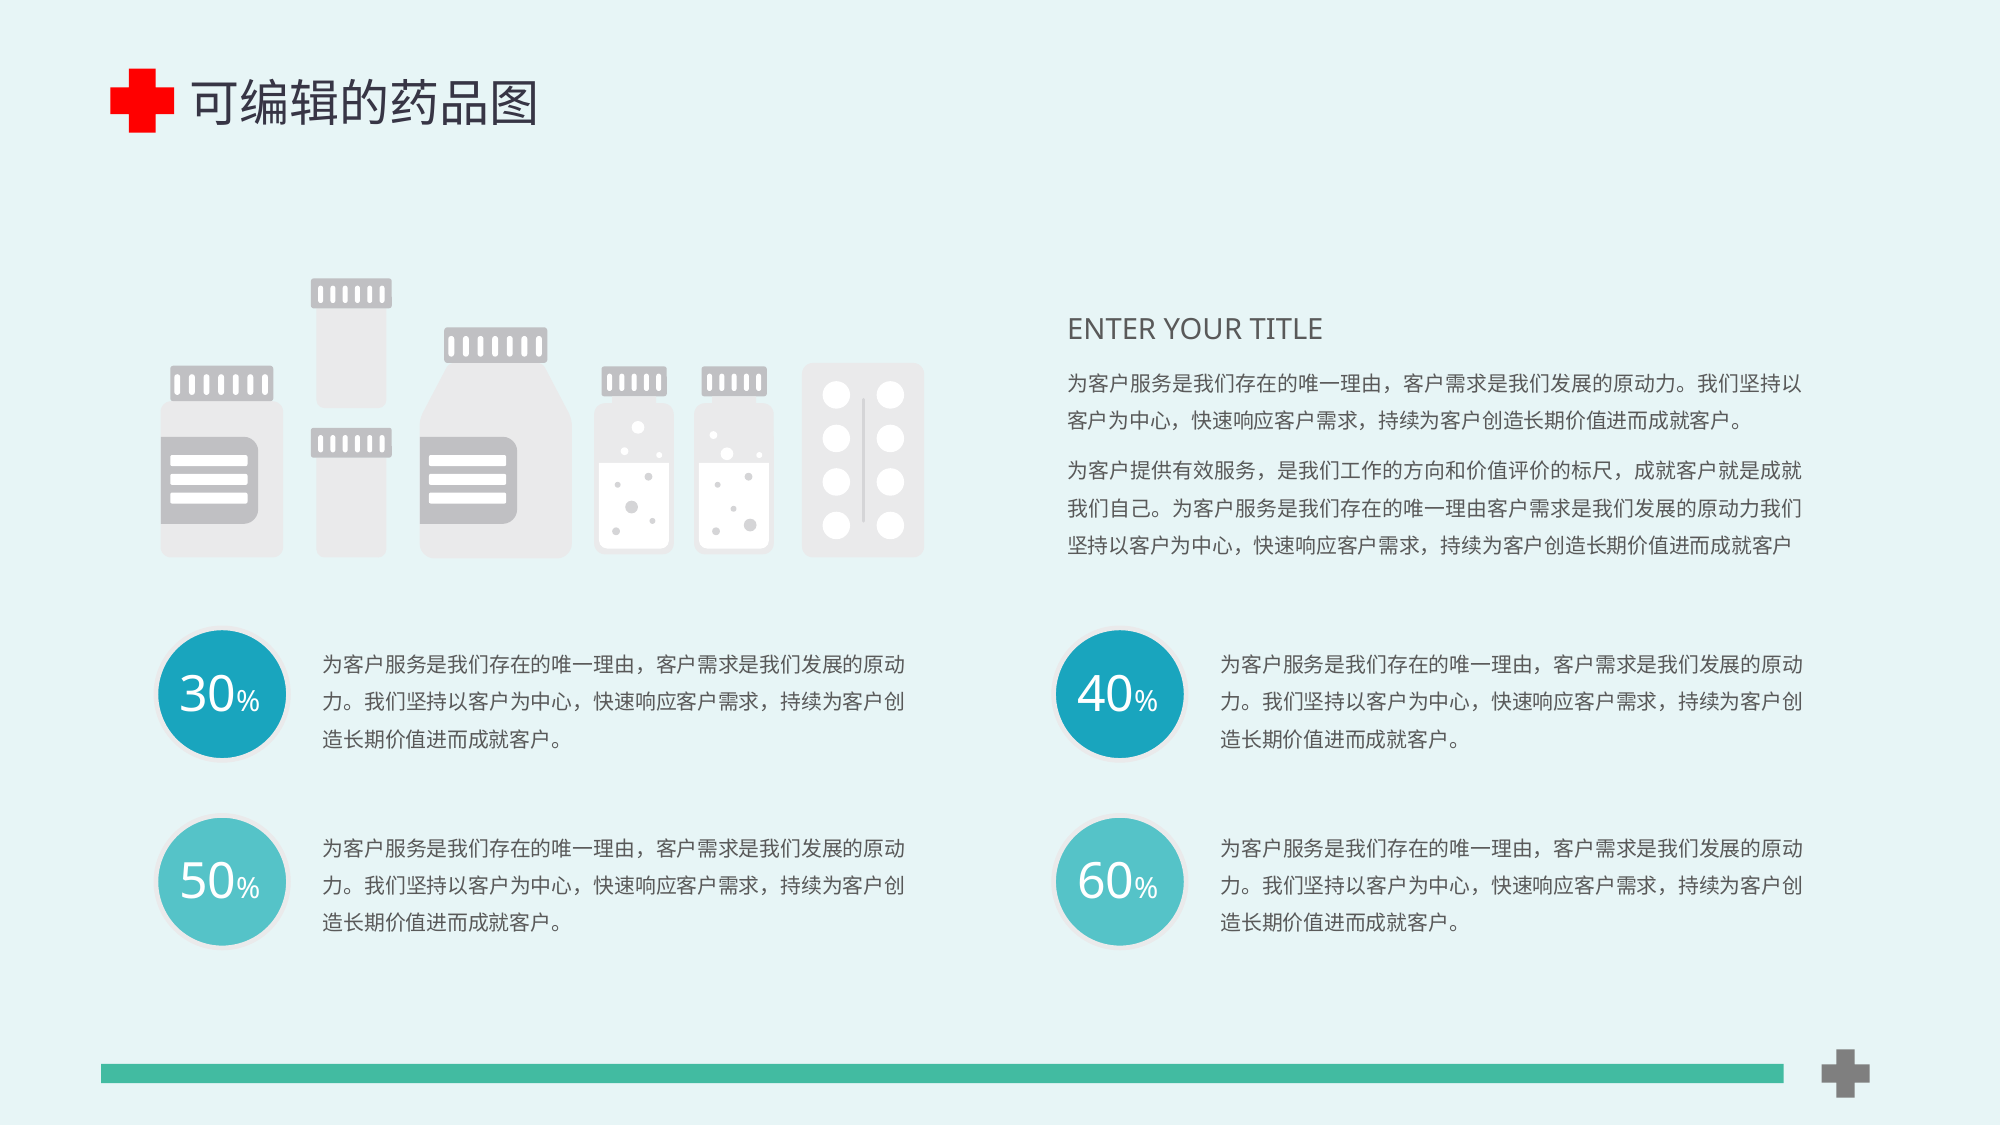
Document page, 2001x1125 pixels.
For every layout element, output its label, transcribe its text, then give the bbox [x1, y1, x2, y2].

text_box 可编辑的药品图 [174, 59, 787, 150]
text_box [594, 366, 674, 555]
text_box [155, 627, 920, 761]
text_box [1053, 627, 1818, 761]
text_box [694, 366, 774, 555]
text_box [801, 362, 925, 558]
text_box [419, 327, 572, 559]
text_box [1053, 815, 1818, 948]
text_box ENTER YOUR TITLE 为客户服务是我们存在的唯一理由，客户需求是我们发展的原动力。我们坚持以客户为中心，快速响应客户需求，持续为客户创造长期价值进而成就客户。 为客户提供有效服务，是我们工作的方向和价值评价的标尺，成就客户就是成就我们自己。为客户服务是我们存在的唯一理由客户需求是我们发展的原动力我们坚持以客户为中心，快速响应客户需求，持续为客户创造长期价值进而成就客户 [1052, 285, 1818, 566]
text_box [310, 278, 392, 409]
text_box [310, 427, 392, 558]
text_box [160, 365, 284, 558]
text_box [155, 815, 920, 948]
